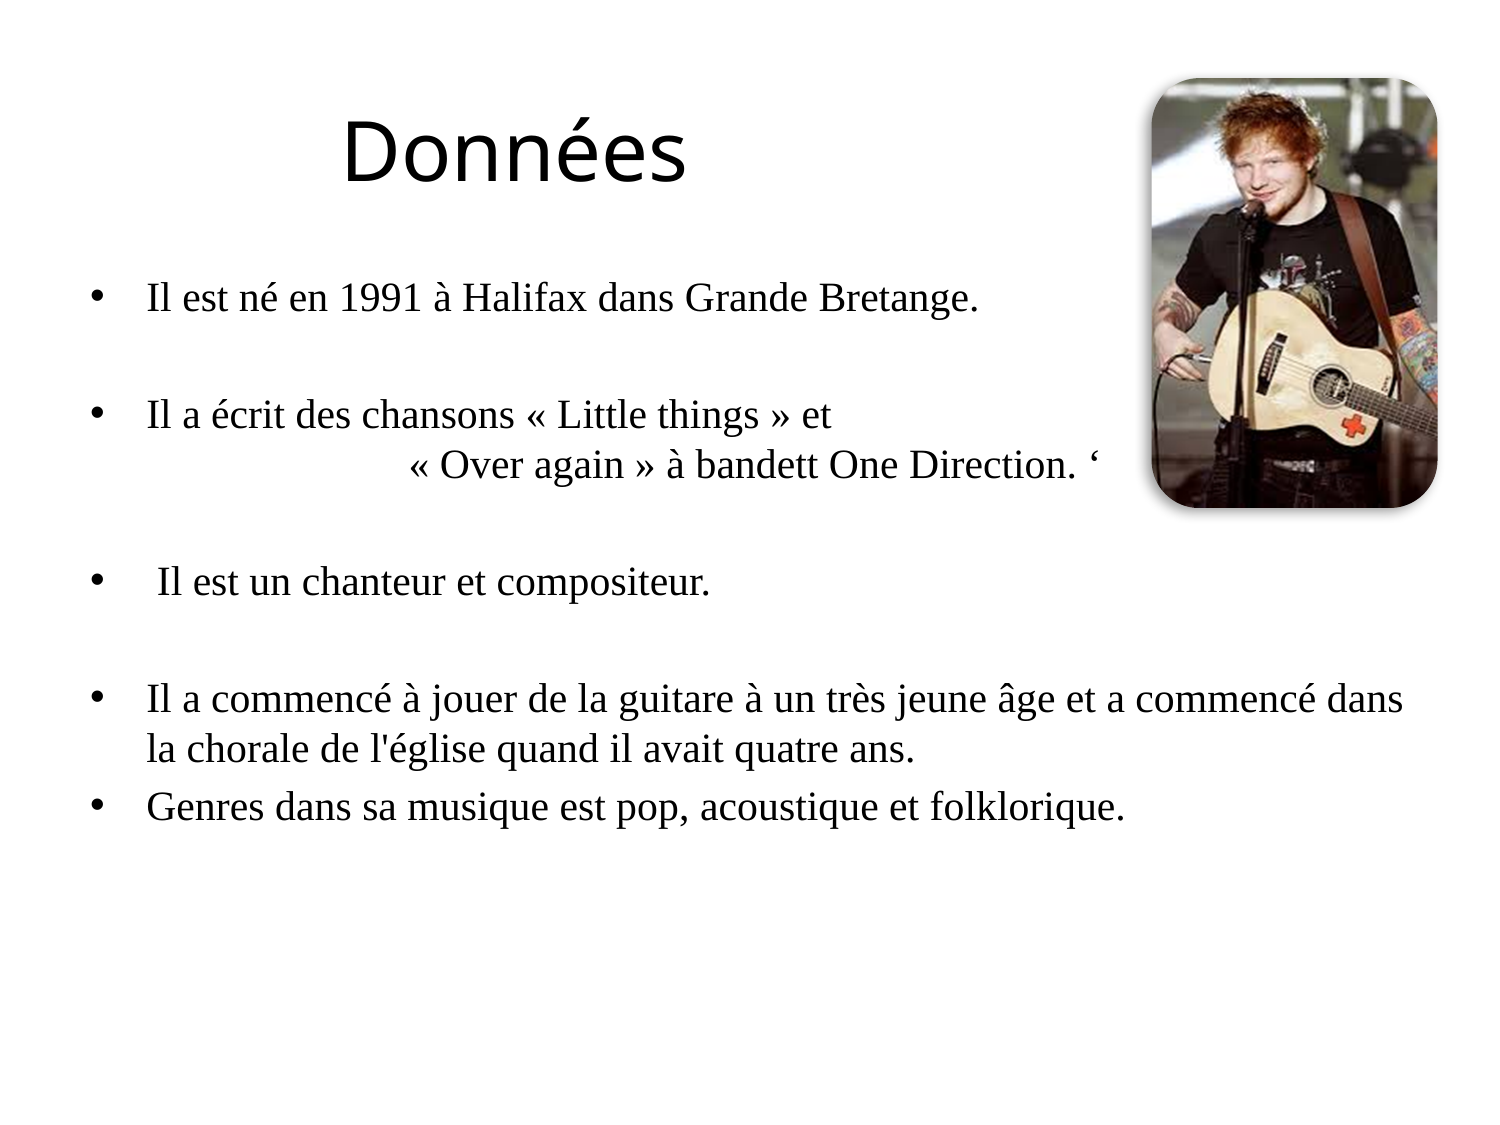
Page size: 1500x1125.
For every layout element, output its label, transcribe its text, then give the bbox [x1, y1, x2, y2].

picture [1151, 77, 1438, 509]
list Il est né en 1991 à Halifax dans Grande Bretange. Il a écrit des chansons « Little things » et « Over again » à bandett One Direction. ‘ Il est un chanteur et compositeur. Il a commencé à jouer de la guitare à un très jeune âge et a commencé dans la chorale de l'église quand il avait quatre ans. Genres dans sa musique est pop, acoustique et folklorique. [75, 262, 1425, 1005]
title Données [53, 54, 977, 243]
